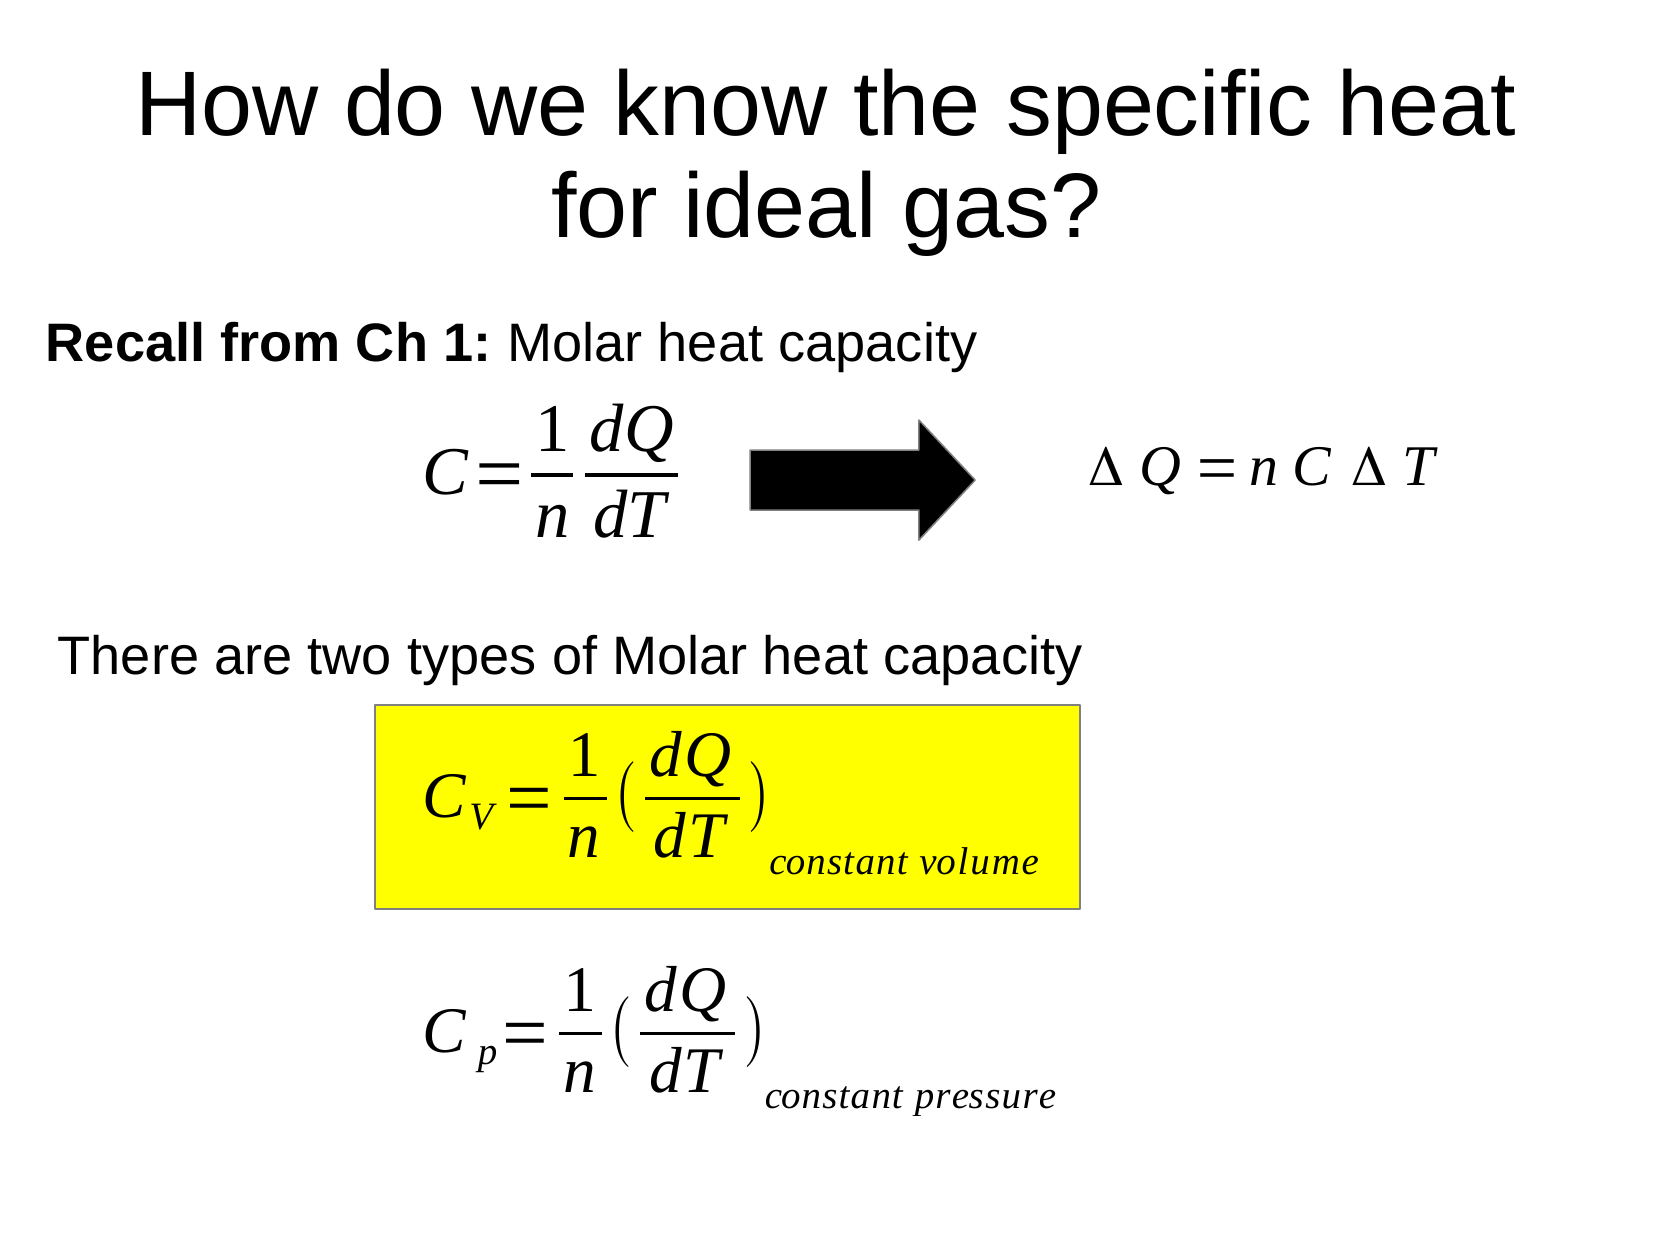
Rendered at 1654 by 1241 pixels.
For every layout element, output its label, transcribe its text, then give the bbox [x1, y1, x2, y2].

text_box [405, 392, 706, 555]
text_box [375, 704, 1080, 910]
text_box There are two types of Molar heat capacity [42, 615, 1099, 691]
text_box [404, 954, 1079, 1125]
title How do we know the specific heat for ideal gas? [82, 49, 1571, 257]
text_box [1070, 434, 1470, 512]
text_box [404, 719, 1059, 891]
text_box [750, 420, 976, 541]
text_box Recall from Ch 1: Molar heat capacity [31, 302, 1024, 380]
